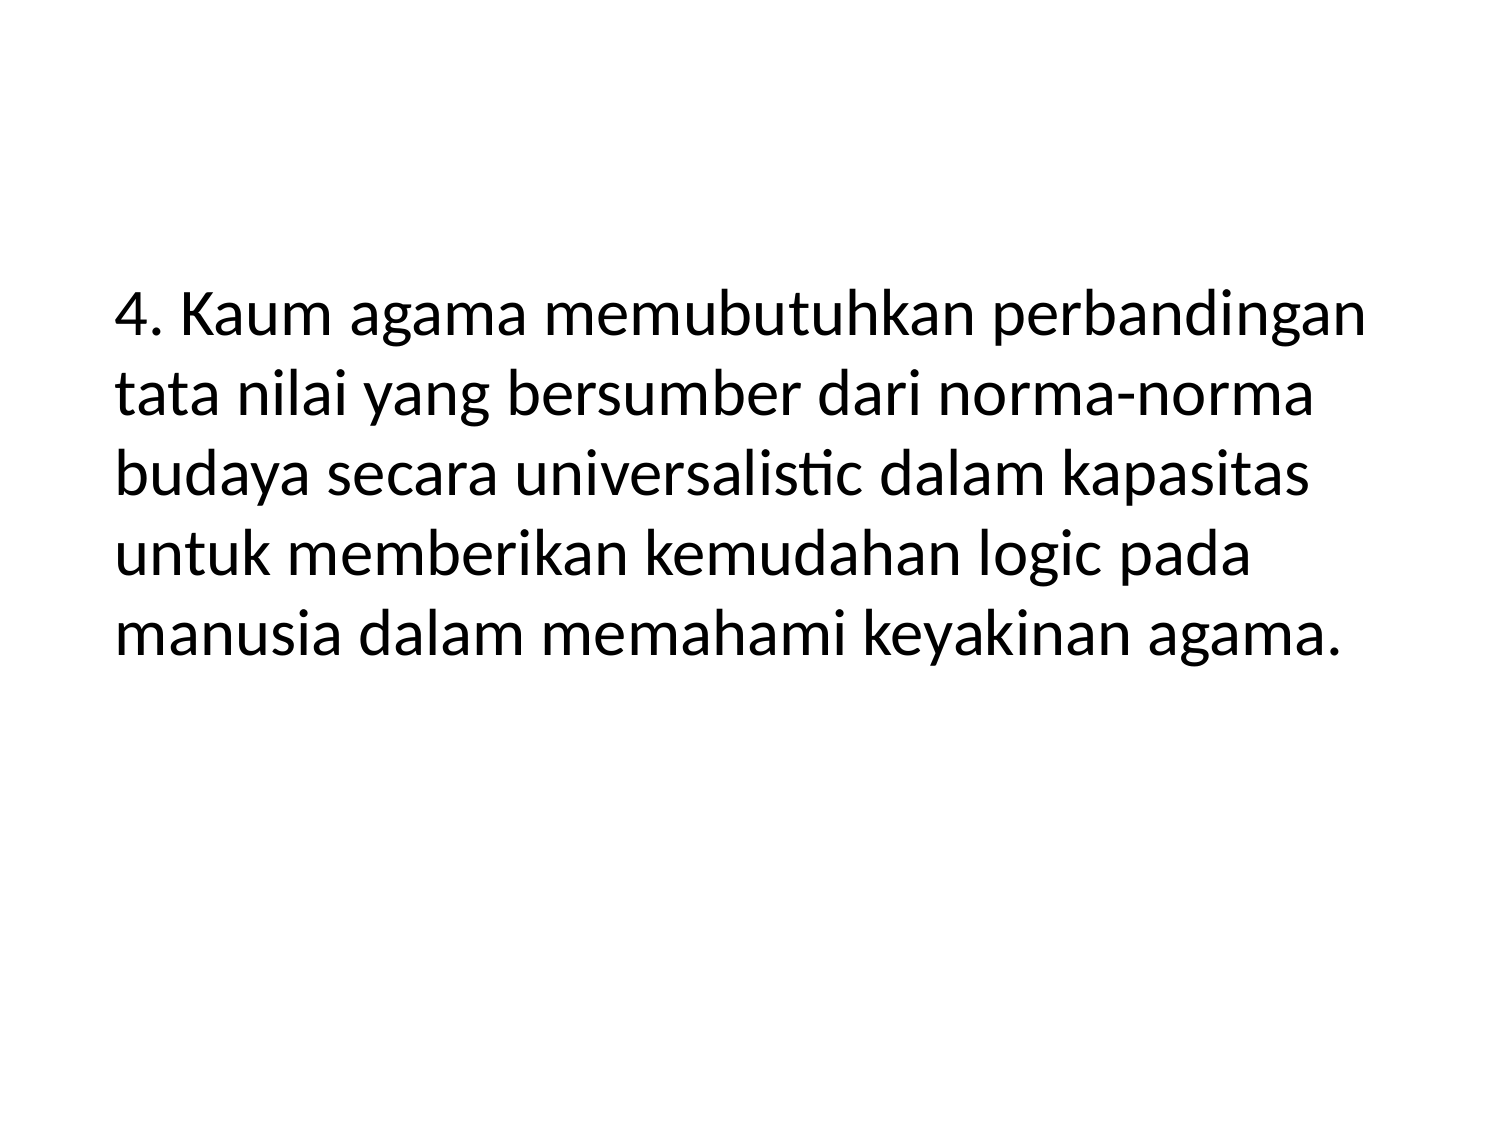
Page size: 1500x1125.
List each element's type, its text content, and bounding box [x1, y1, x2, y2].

subtitle 4. Kaum agama memubutuhkan perbandingan tata nilai yang bersumber dari norma-norma budaya secara universalistic dalam kapasitas untuk memberikan kemudahan logic pada manusia dalam memahami keyakinan agama. [99, 75, 1438, 1063]
